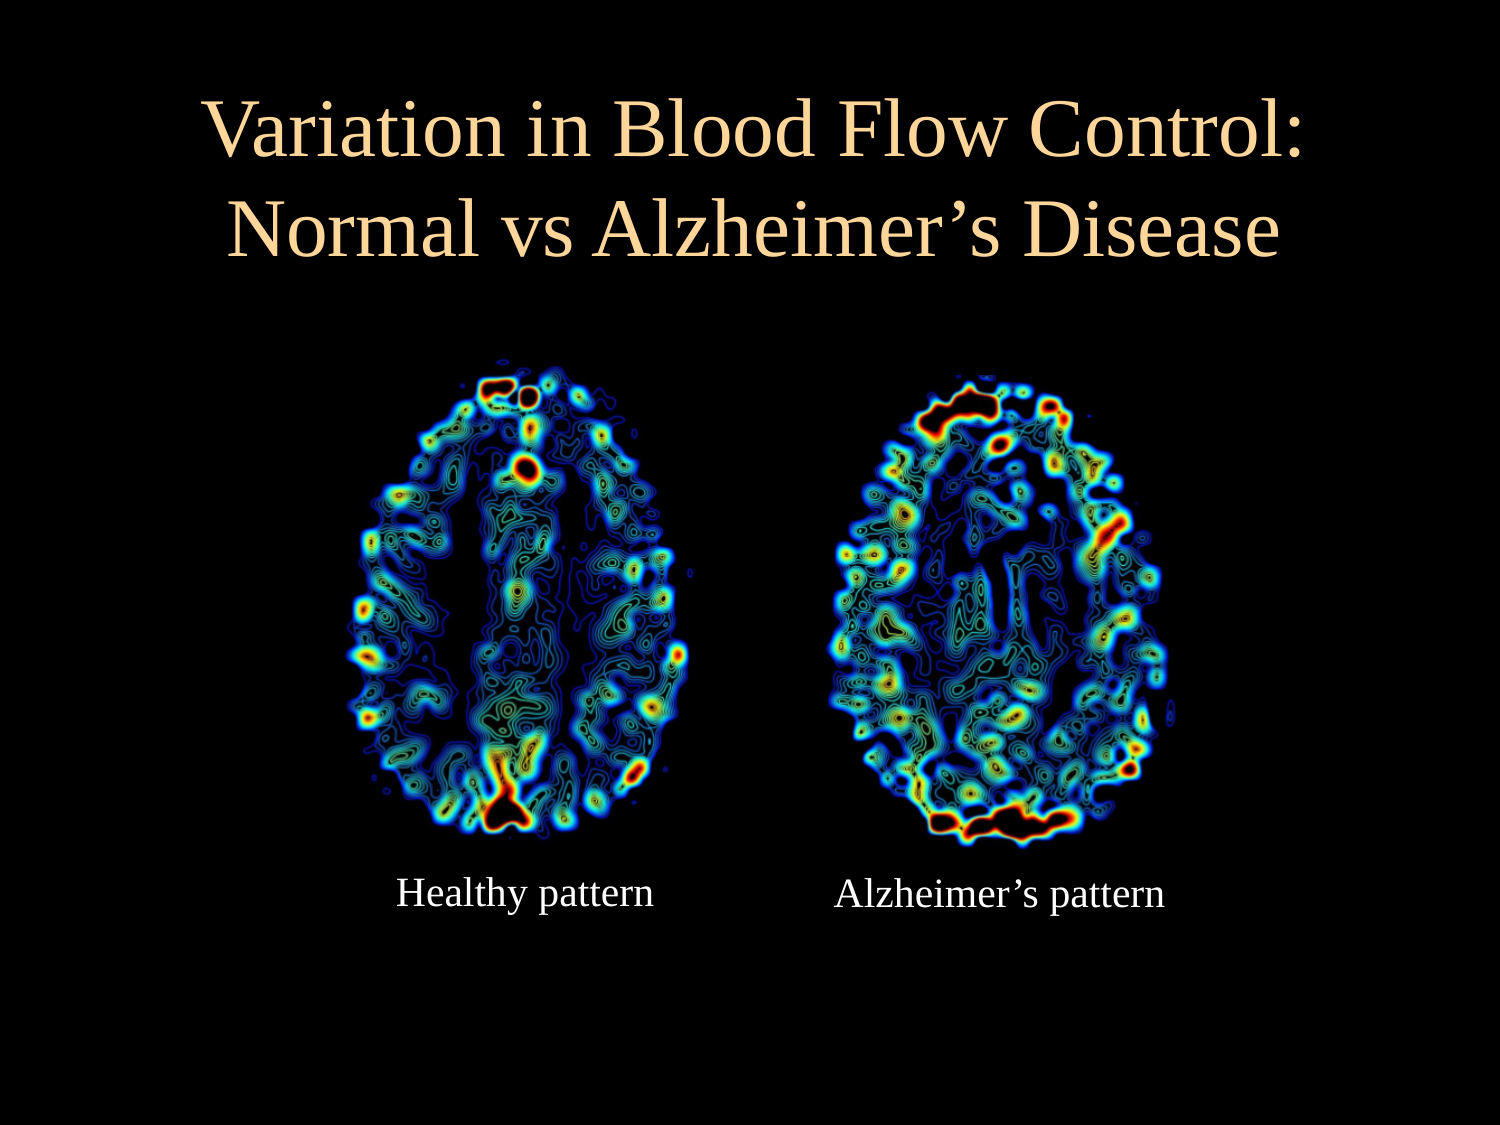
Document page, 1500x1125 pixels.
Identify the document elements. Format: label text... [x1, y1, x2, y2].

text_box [325, 357, 714, 924]
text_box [808, 375, 1187, 925]
text_box Variation in Blood Flow Control: Normal vs Alzheimer’s Disease [73, 110, 1436, 236]
